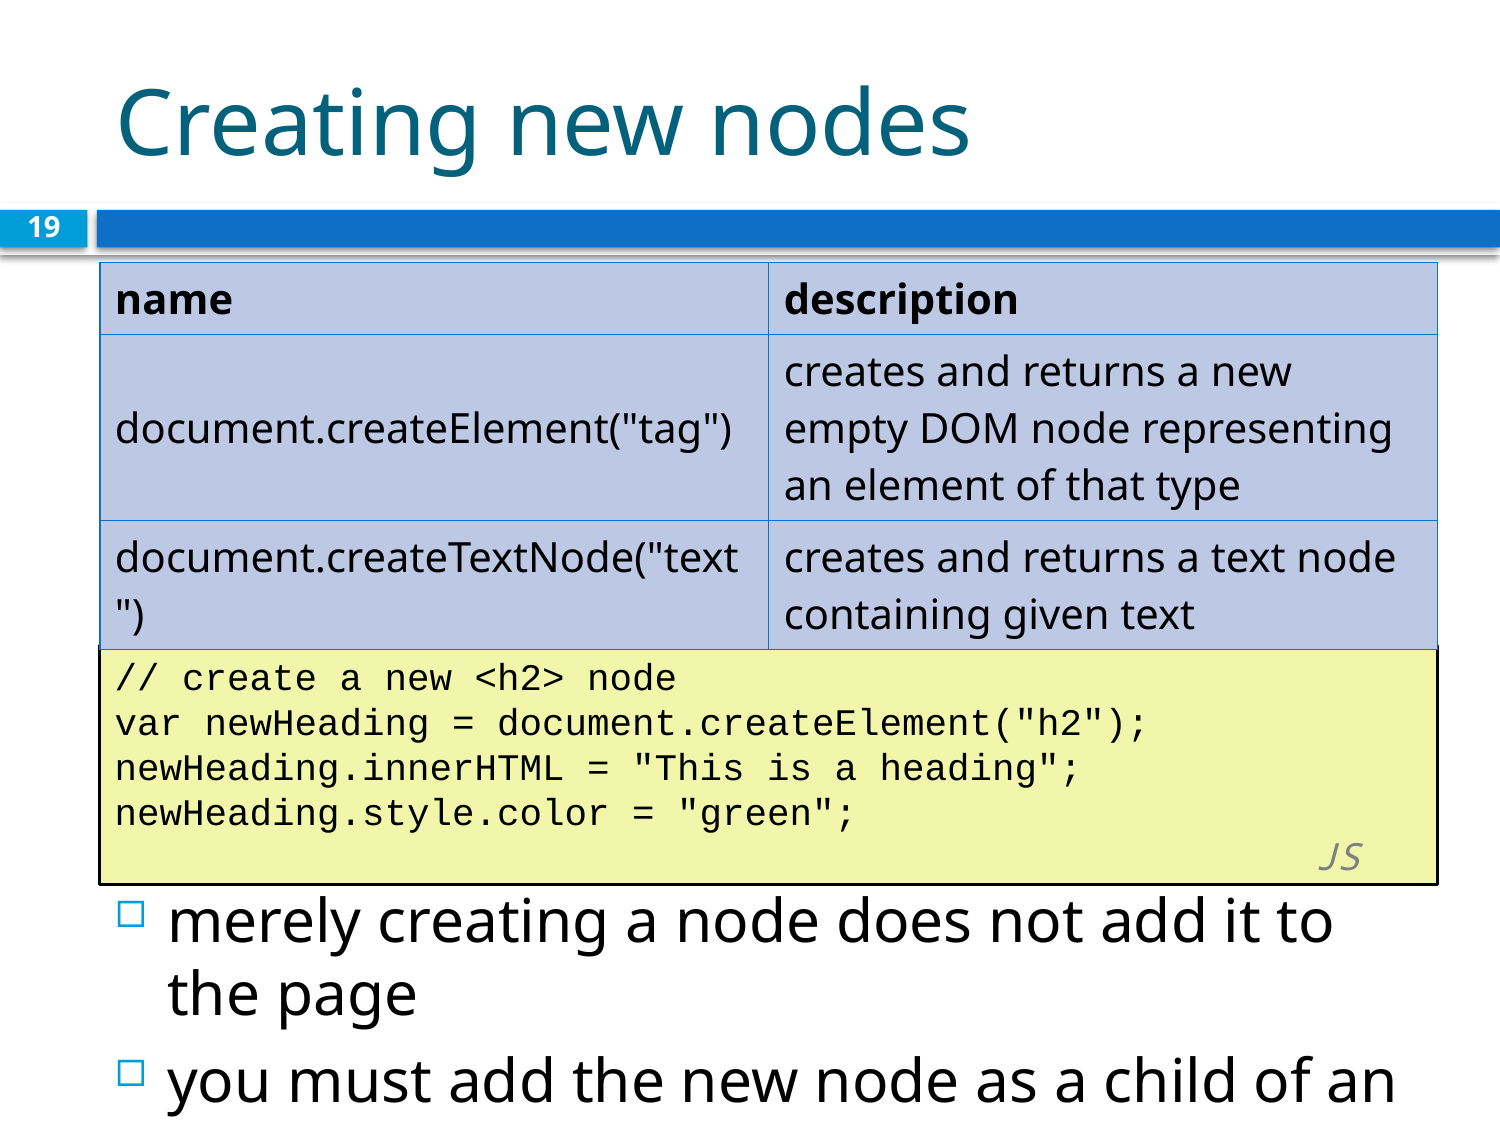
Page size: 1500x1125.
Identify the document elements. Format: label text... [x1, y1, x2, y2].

title Creating new nodes [100, 37, 1439, 201]
table_cell document.createElement("tag") [101, 335, 768, 520]
table_cell creates and returns a new empty DOM node representing an element of that type [769, 335, 1437, 520]
table_header description [769, 263, 1437, 334]
list merely creating a node does not add it to the page you must add the new node as a child of an existing element on the page... [99, 874, 1438, 1076]
table_header name [101, 263, 768, 334]
table_cell creates and returns a text node containing given text [769, 521, 1437, 649]
slide_number 19 [0, 208, 88, 249]
text_box // create a new <h2> node var newHeading = document.createElement("h2"); newHeading.innerHTML = "This is a heading"; newHeading.style.color = "green"; JS [99, 650, 1438, 874]
table_cell document.createTextNode("text") [101, 521, 768, 649]
